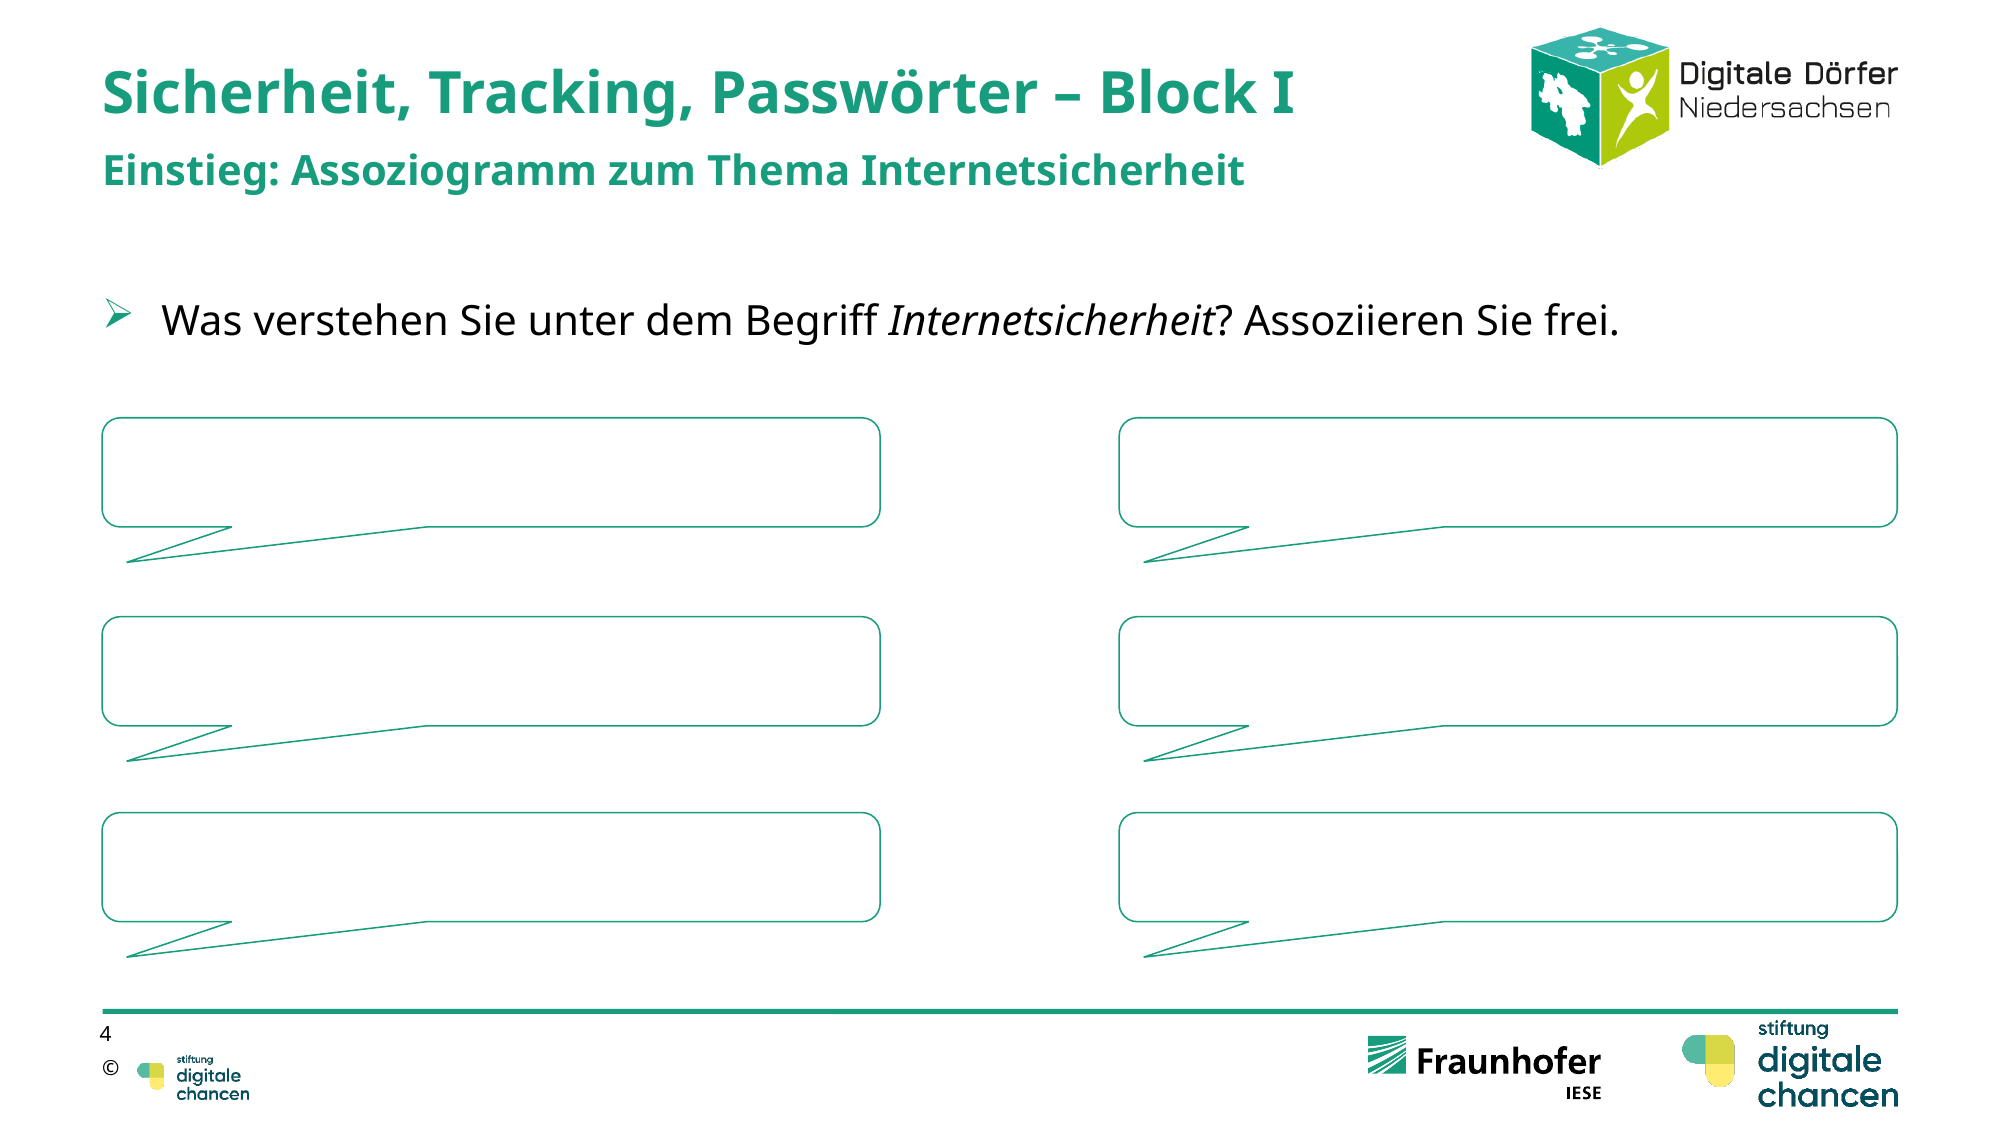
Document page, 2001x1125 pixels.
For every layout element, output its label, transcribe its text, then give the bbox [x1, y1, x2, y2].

subtitle Einstieg: Assoziogramm zum Thema Internetsicherheit [102, 143, 1898, 201]
text_box [1119, 417, 1898, 563]
text_box [1119, 812, 1898, 958]
picture [137, 1055, 249, 1100]
text_box [1119, 616, 1898, 762]
list Was verstehen Sie unter dem Begriff Internetsicherheit? Assoziieren Sie frei. [102, 218, 1898, 418]
text_box [102, 616, 881, 762]
picture [1682, 1020, 1898, 1107]
text_box [102, 812, 881, 958]
title Sicherheit, Tracking, Passwörter – Block I [102, 54, 1898, 126]
picture [1529, 26, 1898, 54]
text_box [102, 417, 881, 563]
picture [1529, 126, 1898, 143]
